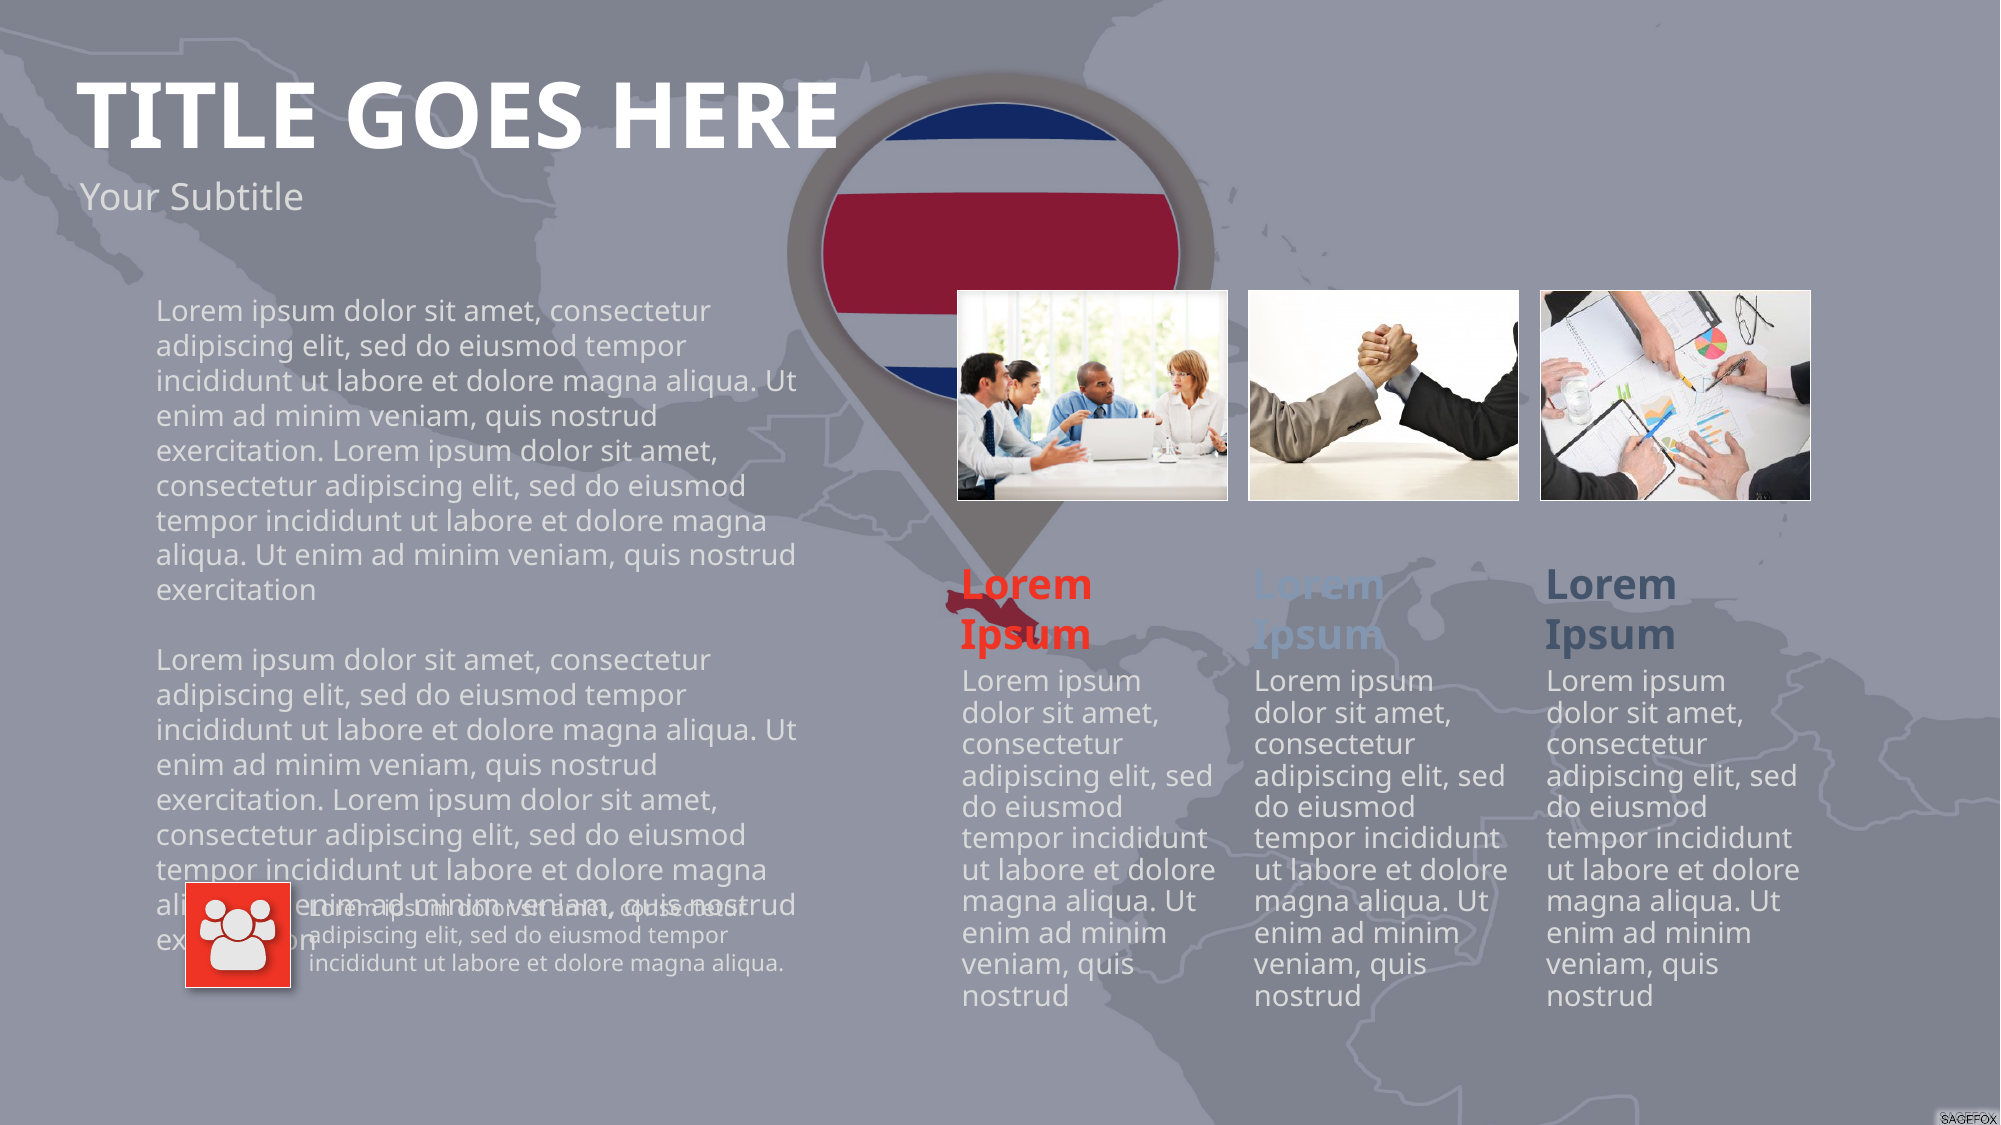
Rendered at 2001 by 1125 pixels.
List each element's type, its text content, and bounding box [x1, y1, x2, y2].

text_box [1540, 290, 1812, 502]
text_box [1237, 550, 1515, 1000]
text_box [956, 290, 1228, 502]
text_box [945, 550, 1223, 1000]
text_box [185, 882, 291, 988]
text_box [60, 49, 1020, 227]
picture [1938, 1114, 1999, 1125]
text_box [1530, 550, 1807, 1000]
text_box [1248, 290, 1520, 502]
text_box Lorem ipsum dolor sit amet, consectetur adipiscing elit, sed do eiusmod tempor incididunt ut labore et dolore magna aliqua. Ut enim ad minim veniam, quis nostrud exercitation. Lorem ipsum dolor sit amet, consectetur adipiscing elit, sed do eiusmod tempor incididunt ut labore et dolore magna aliqua. Ut enim ad minim veniam, quis nostrud exercitation Lorem ipsum dolor sit amet, consectetur adipiscing elit, sed do eiusmod tempor incididunt ut labore et dolore magna aliqua. Ut enim ad minim veniam, quis nostrud exercitation. Lorem ipsum dolor sit amet, consectetur adipiscing elit, sed do eiusmod tempor incididunt ut labore et dolore magna aliqua. Ut enim ad minim veniam, quis nostrud exercitation [141, 284, 816, 1044]
text_box Lorem ipsum dolor sit amet, consectetur adipiscing elit, sed do eiusmod tempor incididunt ut labore et dolore magna aliqua. [308, 893, 788, 976]
